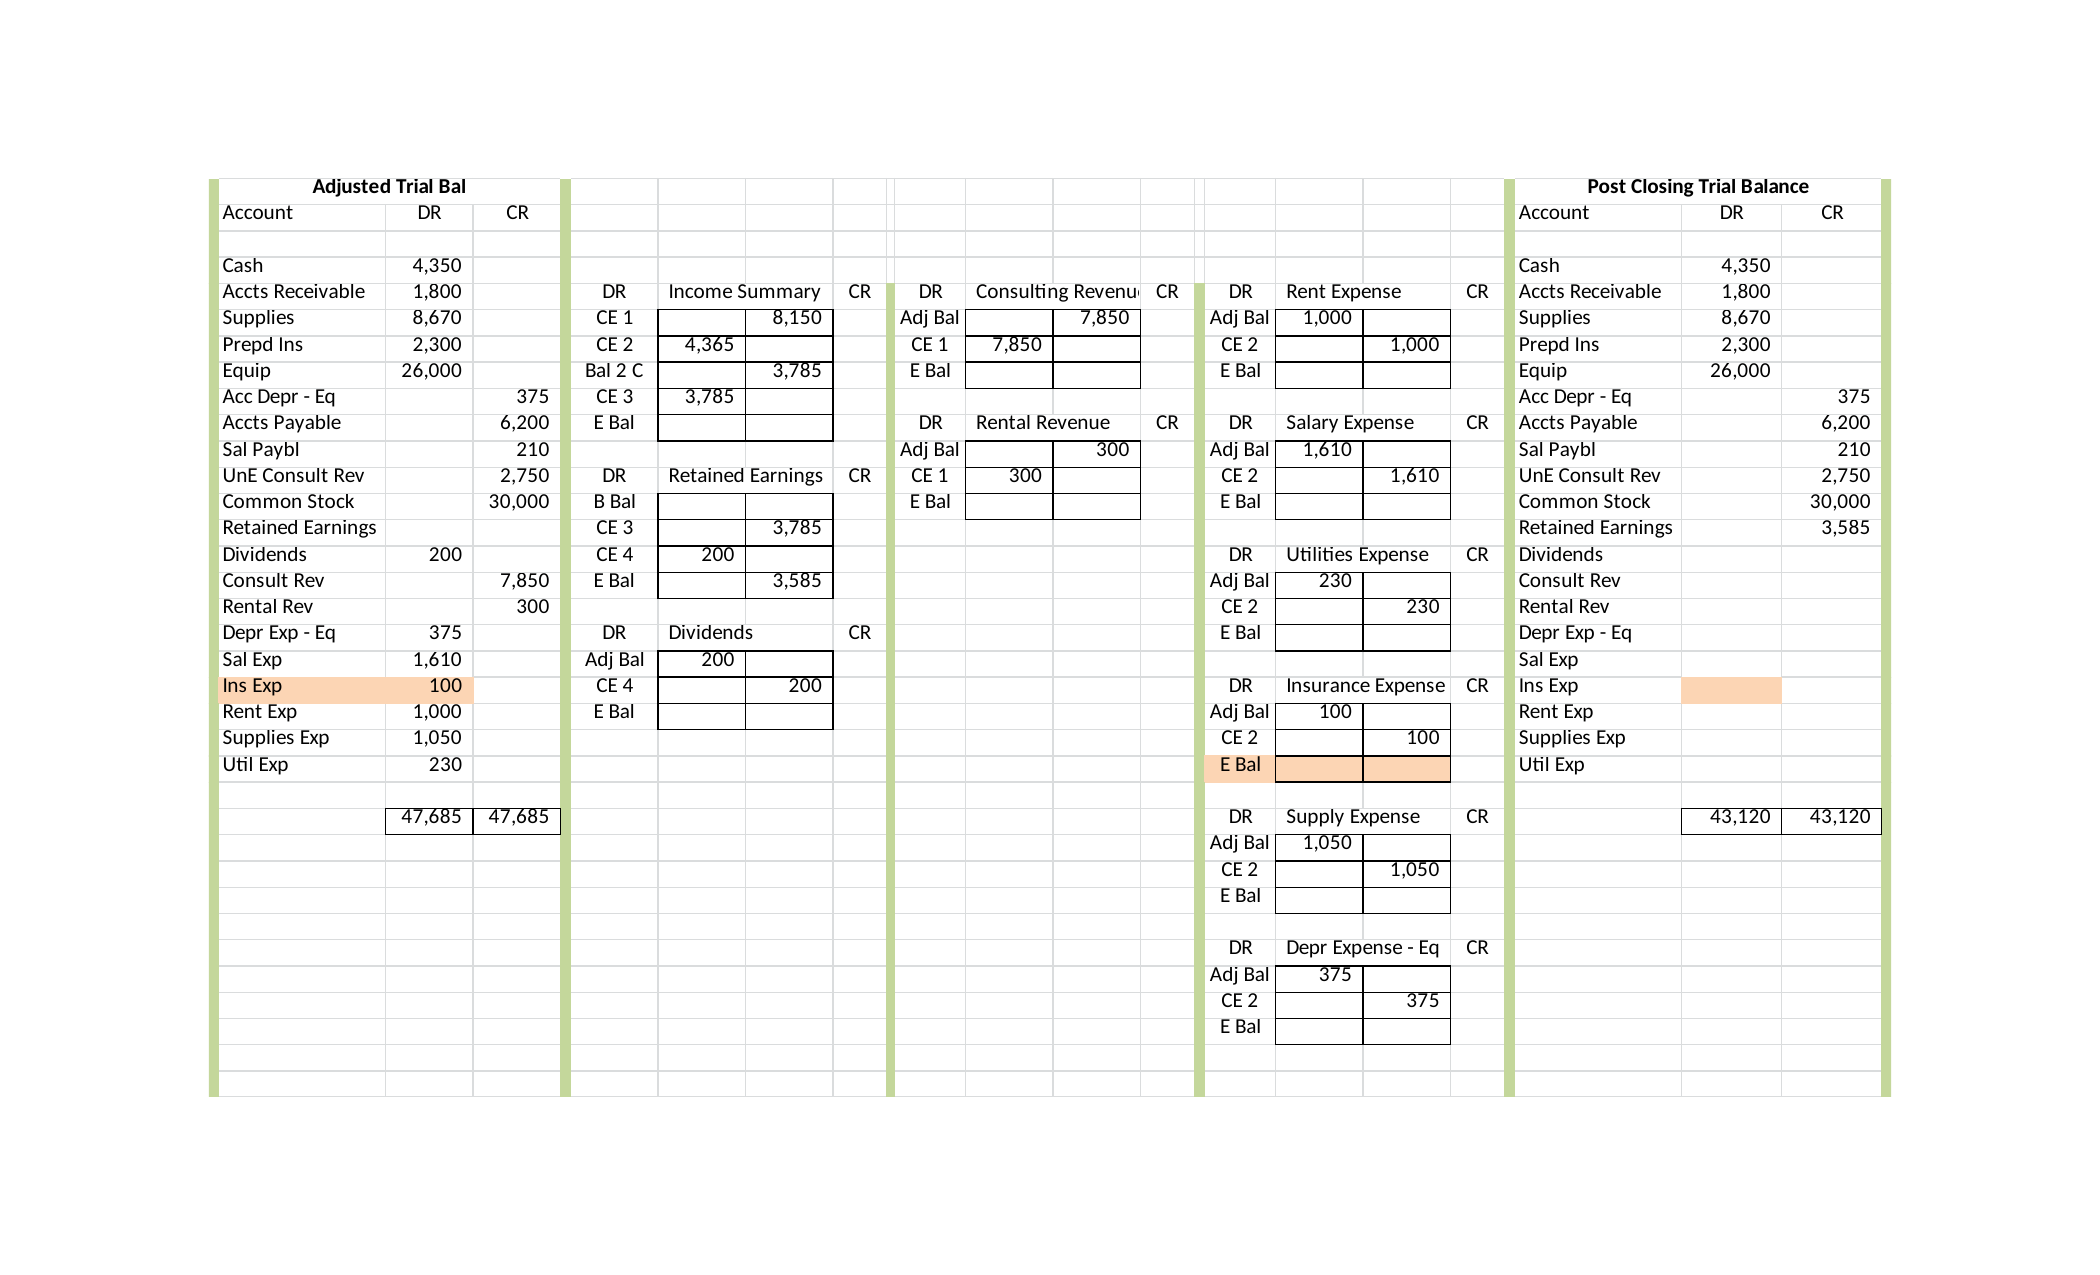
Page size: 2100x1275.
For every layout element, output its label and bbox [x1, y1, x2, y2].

picture [207, 177, 1893, 1099]
